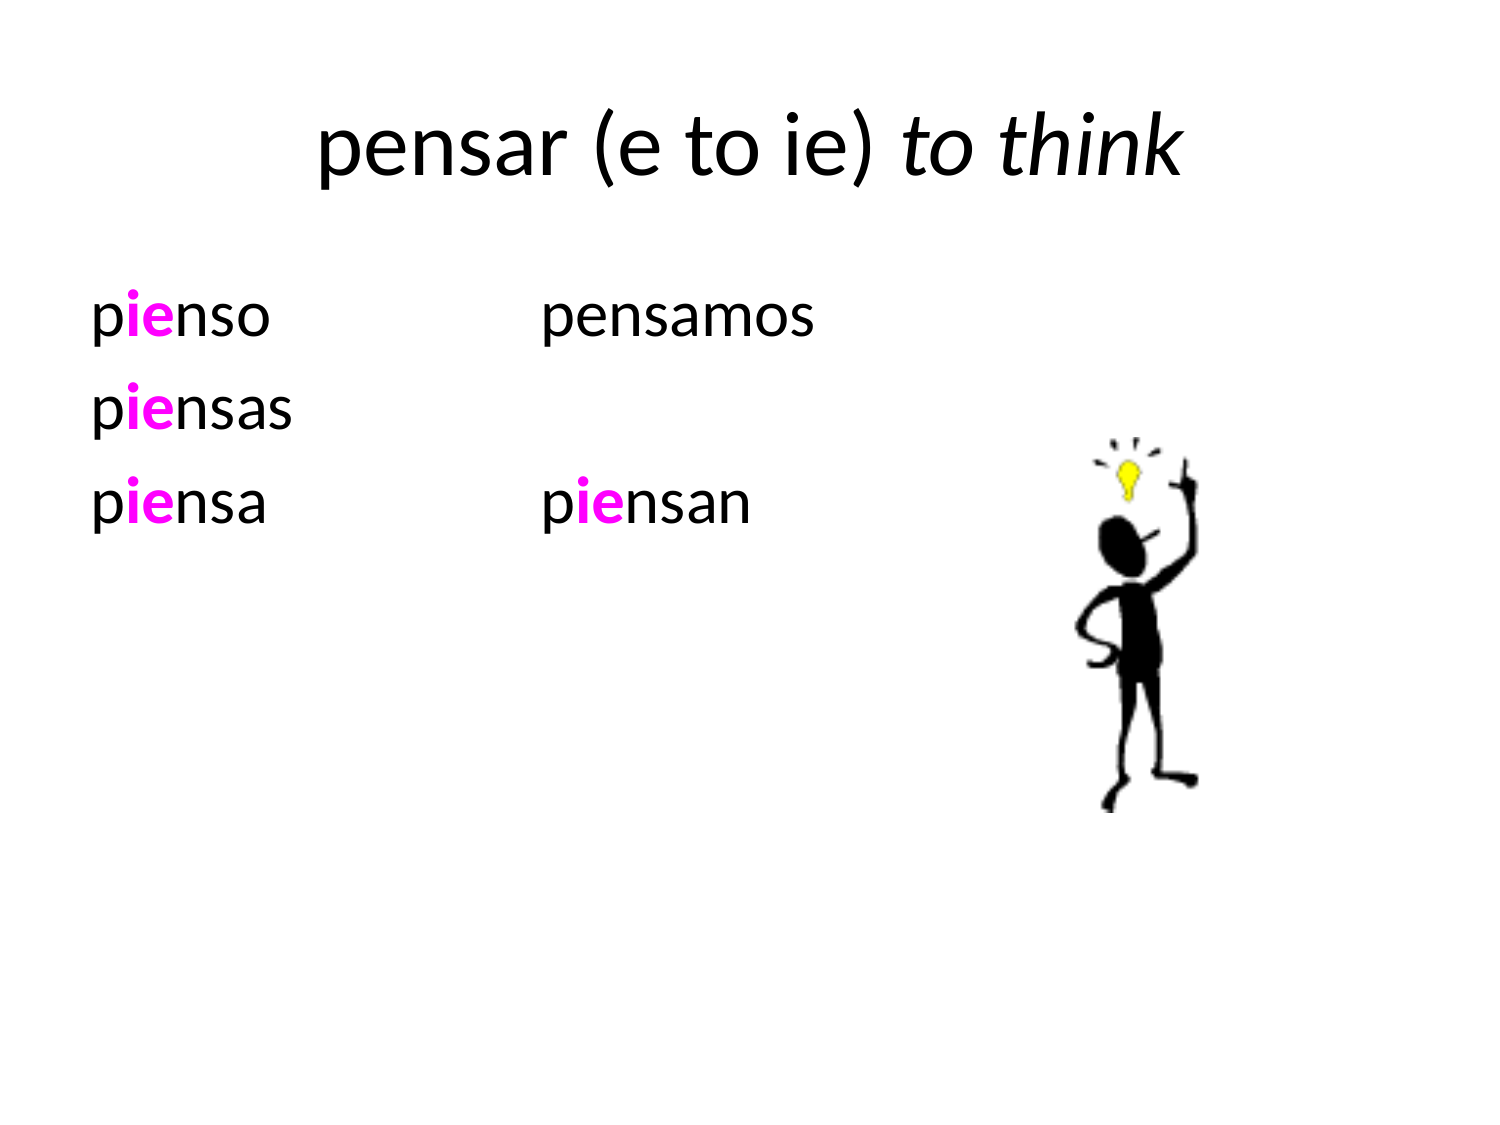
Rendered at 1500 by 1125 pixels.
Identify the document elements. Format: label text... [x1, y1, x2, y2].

picture [949, 437, 1326, 813]
title pensar (e to ie) to think [75, 45, 1425, 233]
list pienso pensamos piensas piensa piensan [75, 262, 1425, 1005]
